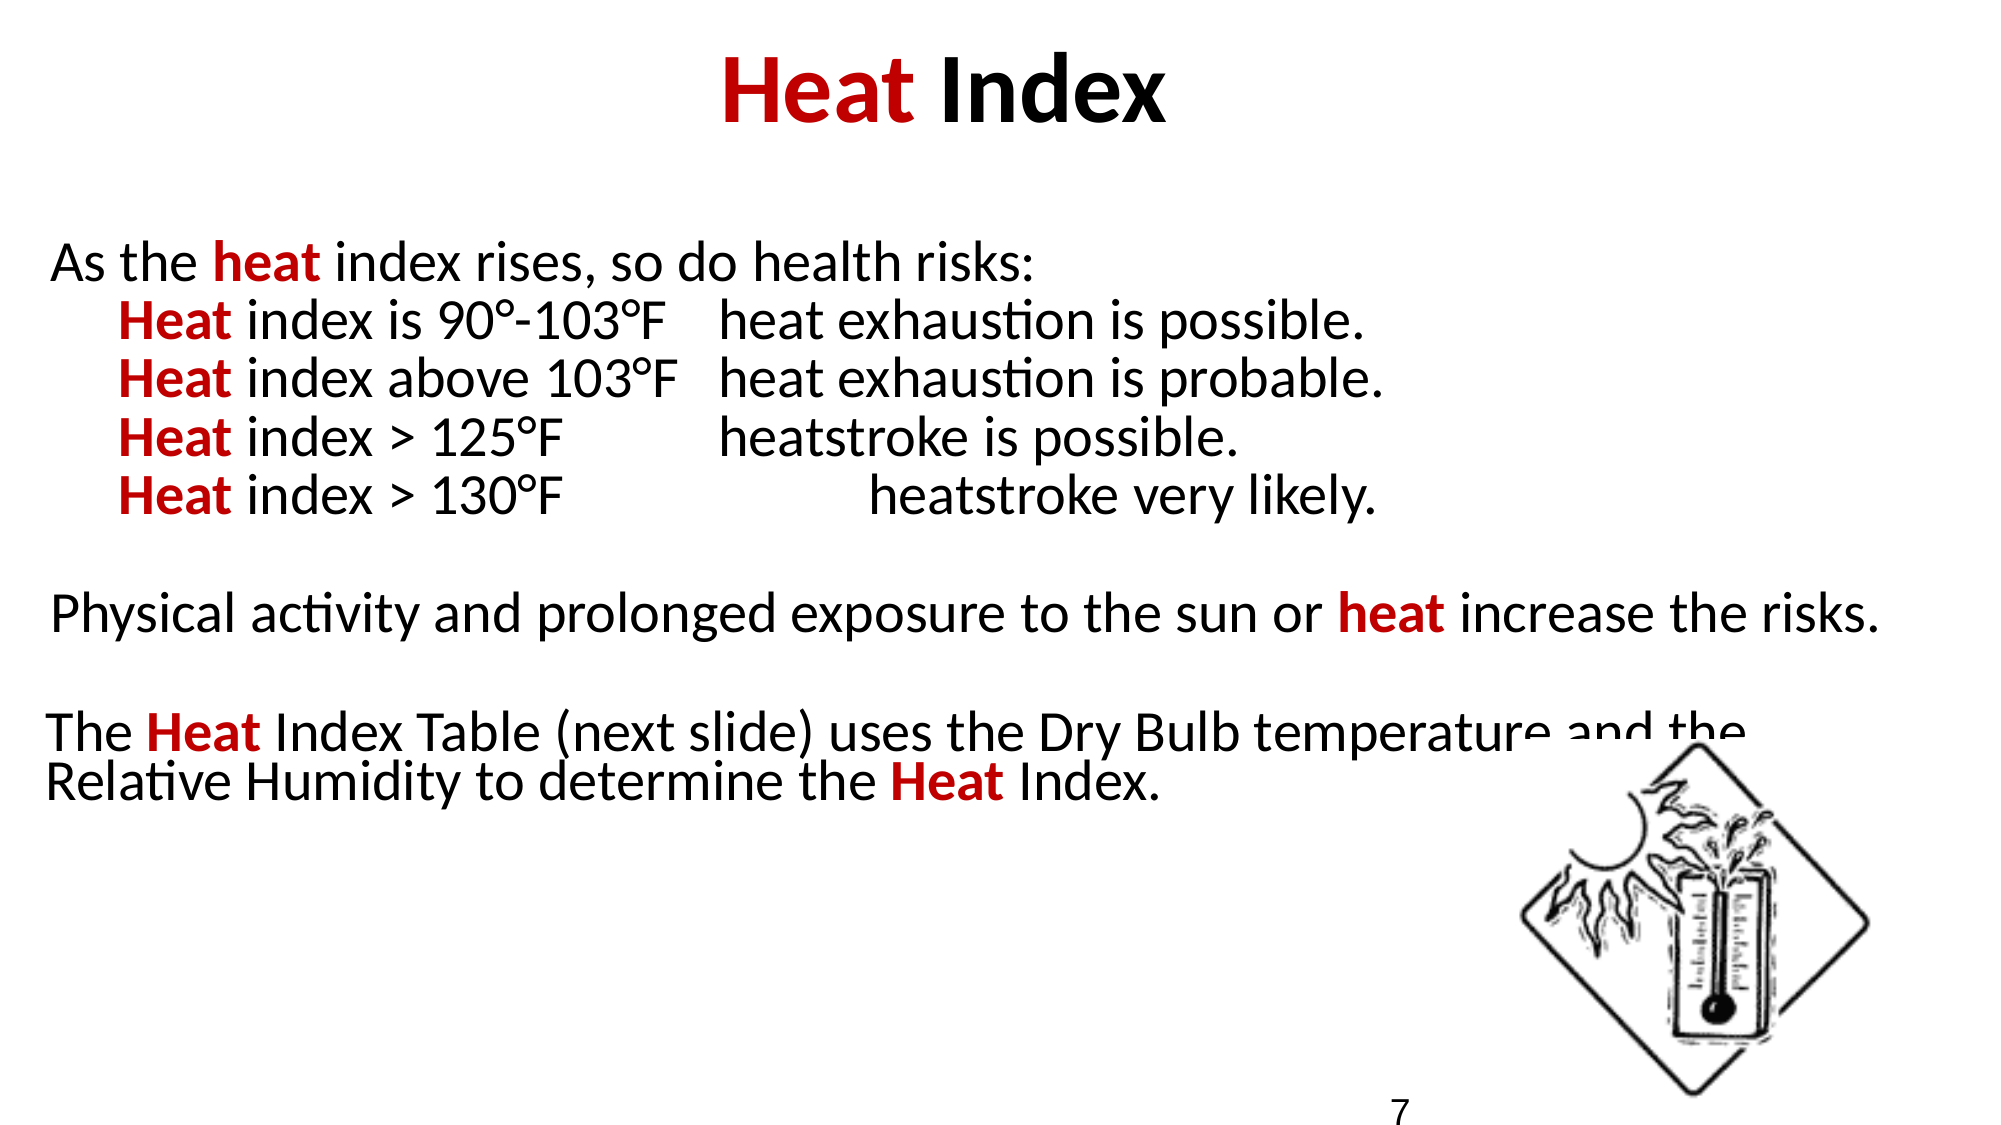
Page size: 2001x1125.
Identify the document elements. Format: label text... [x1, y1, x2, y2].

picture [1518, 739, 1873, 1101]
slide_number 7 [1374, 1080, 1725, 1121]
text_box Heat Index [705, 15, 1183, 150]
list As the heat index rises, so do health risks: Heat index is 90°-103°F heat exhaustion is possible. Heat index above 103°F heat exhaustion is probable. Heat index > 125°F heatstroke is possible. Heat index > 130°F heatstroke very likely. Physical activity and prolonged exposure to the sun or heat increase the risks. The Heat Index Table (next slide) uses the Dry Bulb temperature and the Relative Humidity to determine the Heat Index. [45, 151, 1926, 1040]
